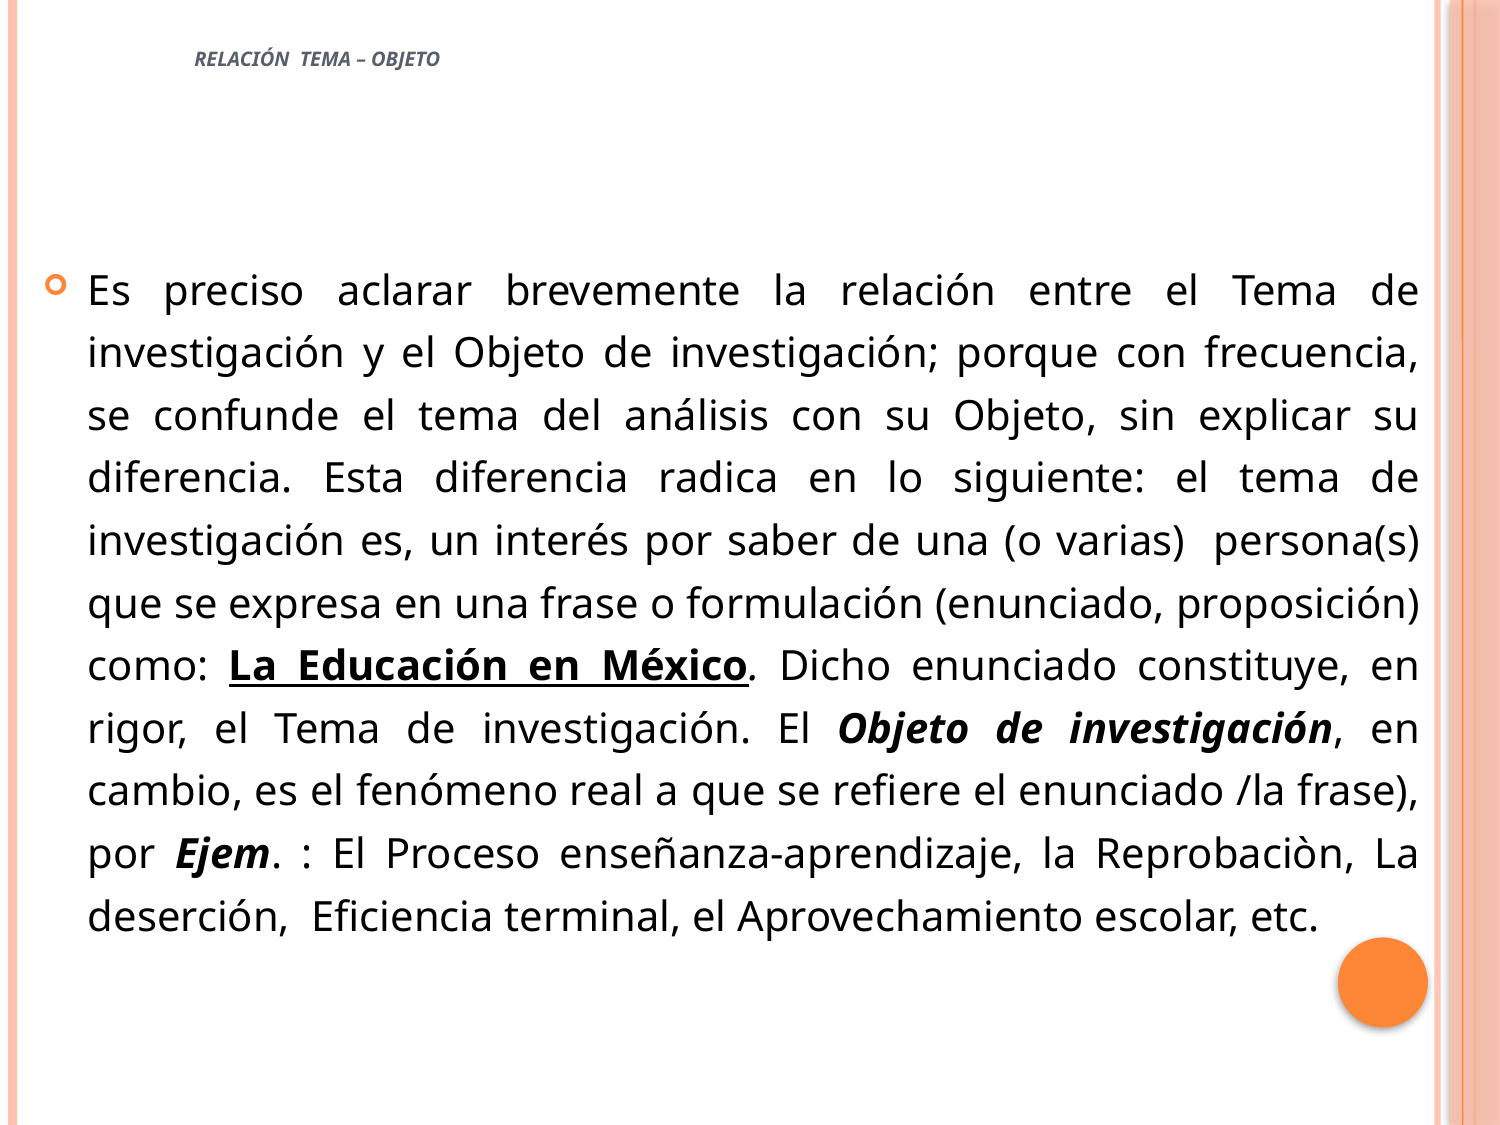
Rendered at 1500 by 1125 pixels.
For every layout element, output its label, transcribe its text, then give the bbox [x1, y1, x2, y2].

list Es preciso aclarar brevemente la relación entre el Tema de investigación y el Objeto de investigación; porque con frecuencia, se confunde el tema del análisis con su Objeto, sin explicar su diferencia. Esta diferencia radica en lo siguiente: el tema de investigación es, un interés por saber de una (o varias) persona(s) que se expresa en una frase o formulación (enunciado, proposición) como: La Educación en México. Dicho enunciado constituye, en rigor, el Tema de investigación. El Objeto de investigación, en cambio, es el fenómeno real a que se refiere el enunciado /la frase), por Ejem. : El Proceso enseñanza-aprendizaje, la Reprobaciòn, La deserción, Eficiencia terminal, el Aprovechamiento escolar, etc. [28, 243, 1436, 1071]
title RELACIÓN TEMA – OBJETO [179, 7, 1500, 79]
